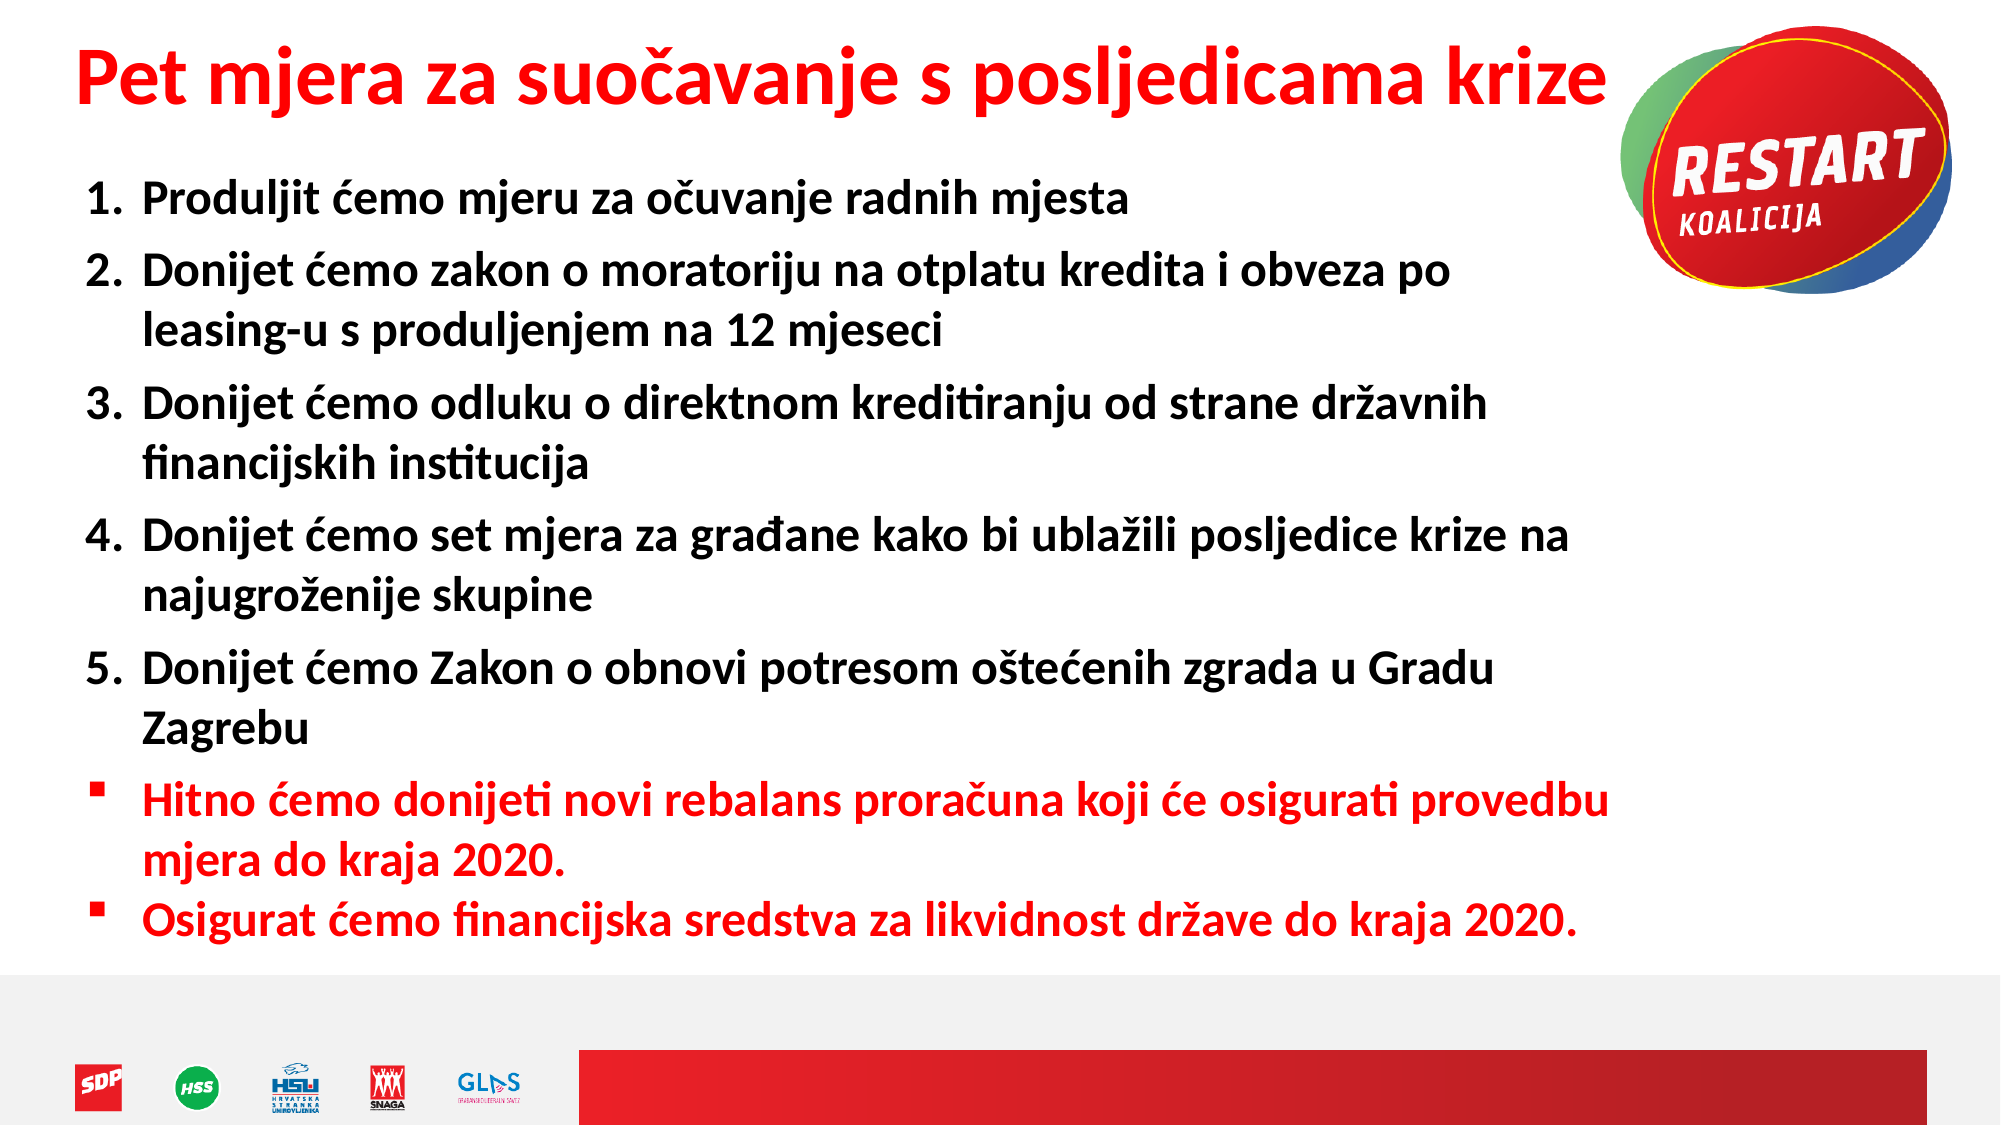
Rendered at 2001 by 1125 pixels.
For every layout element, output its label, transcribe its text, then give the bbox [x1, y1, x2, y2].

text_box Hitno ćemo donijeti novi rebalans proračuna koji će osigurati provedbu mjera do kraja 2020. Osigurat ćemo financijska sredstva za likvidnost države do kraja 2020. [71, 758, 1752, 954]
text_box Produljit ćemo mjeru za očuvanje radnih mjesta Donijet ćemo zakon o moratoriju na otplatu kredita i obveza po leasing-u s produljenjem na 12 mjeseci Donijet ćemo odluku o direktnom kreditiranju od strane državnih financijskih institucija Donijet ćemo set mjera za građane kako bi ublažili posljedice krize na najugroženije skupine Donijet ćemo Zakon o obnovi potresom oštećenih zgrada u Gradu Zagrebu [71, 156, 1631, 758]
text_box Pet mjera za suočavanje s posljedicama krize [60, 13, 1631, 129]
picture [0, 0, 2001, 1125]
